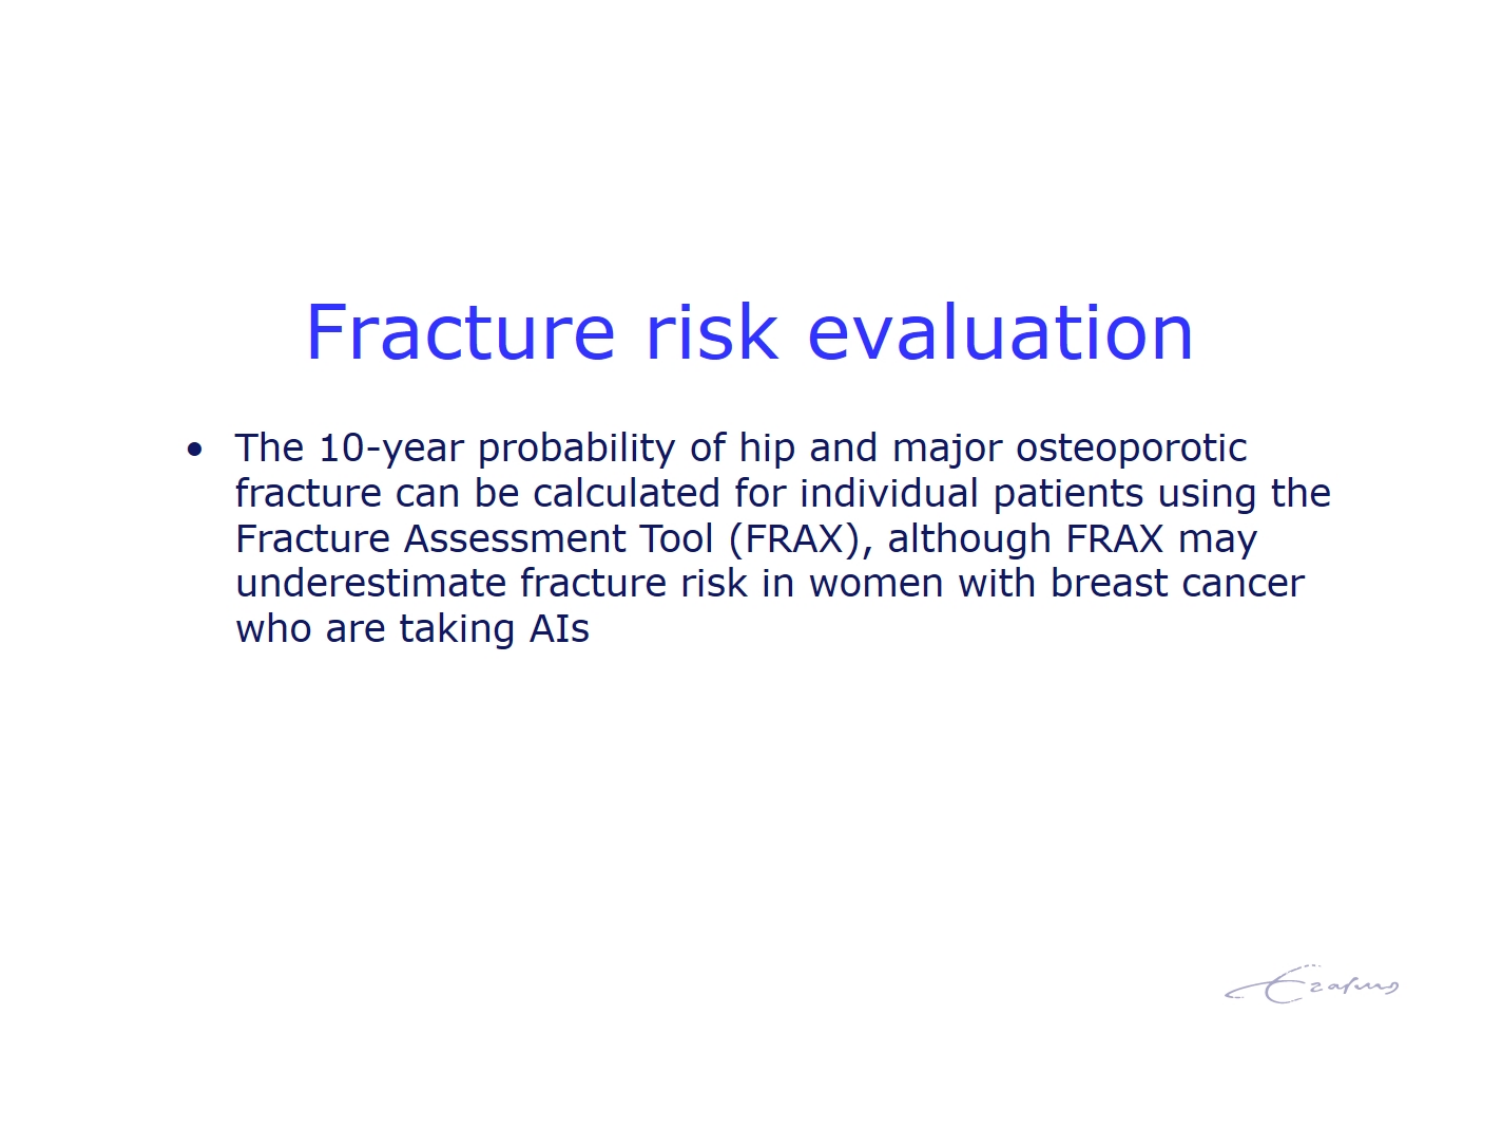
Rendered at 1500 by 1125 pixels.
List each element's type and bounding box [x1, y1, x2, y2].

list [74, 262, 1426, 1006]
